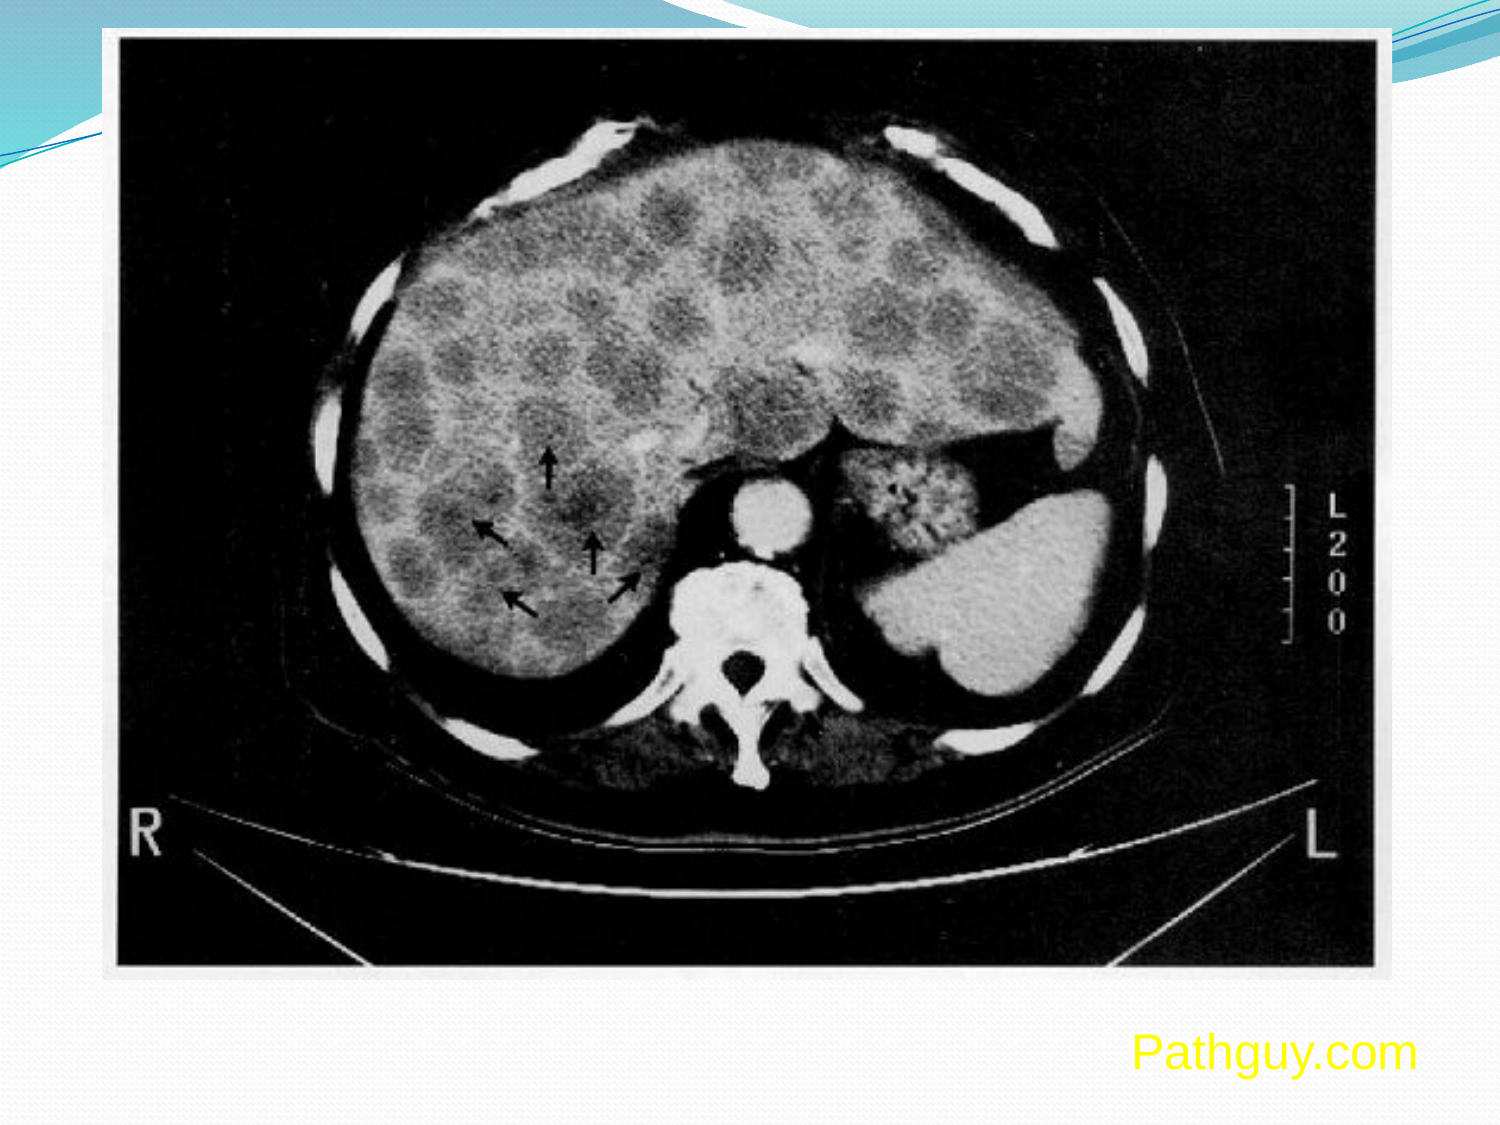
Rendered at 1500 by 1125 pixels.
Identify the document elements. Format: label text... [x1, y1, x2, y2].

picture [101, 28, 1393, 980]
text_box Pathguy.com [1117, 1011, 1435, 1087]
